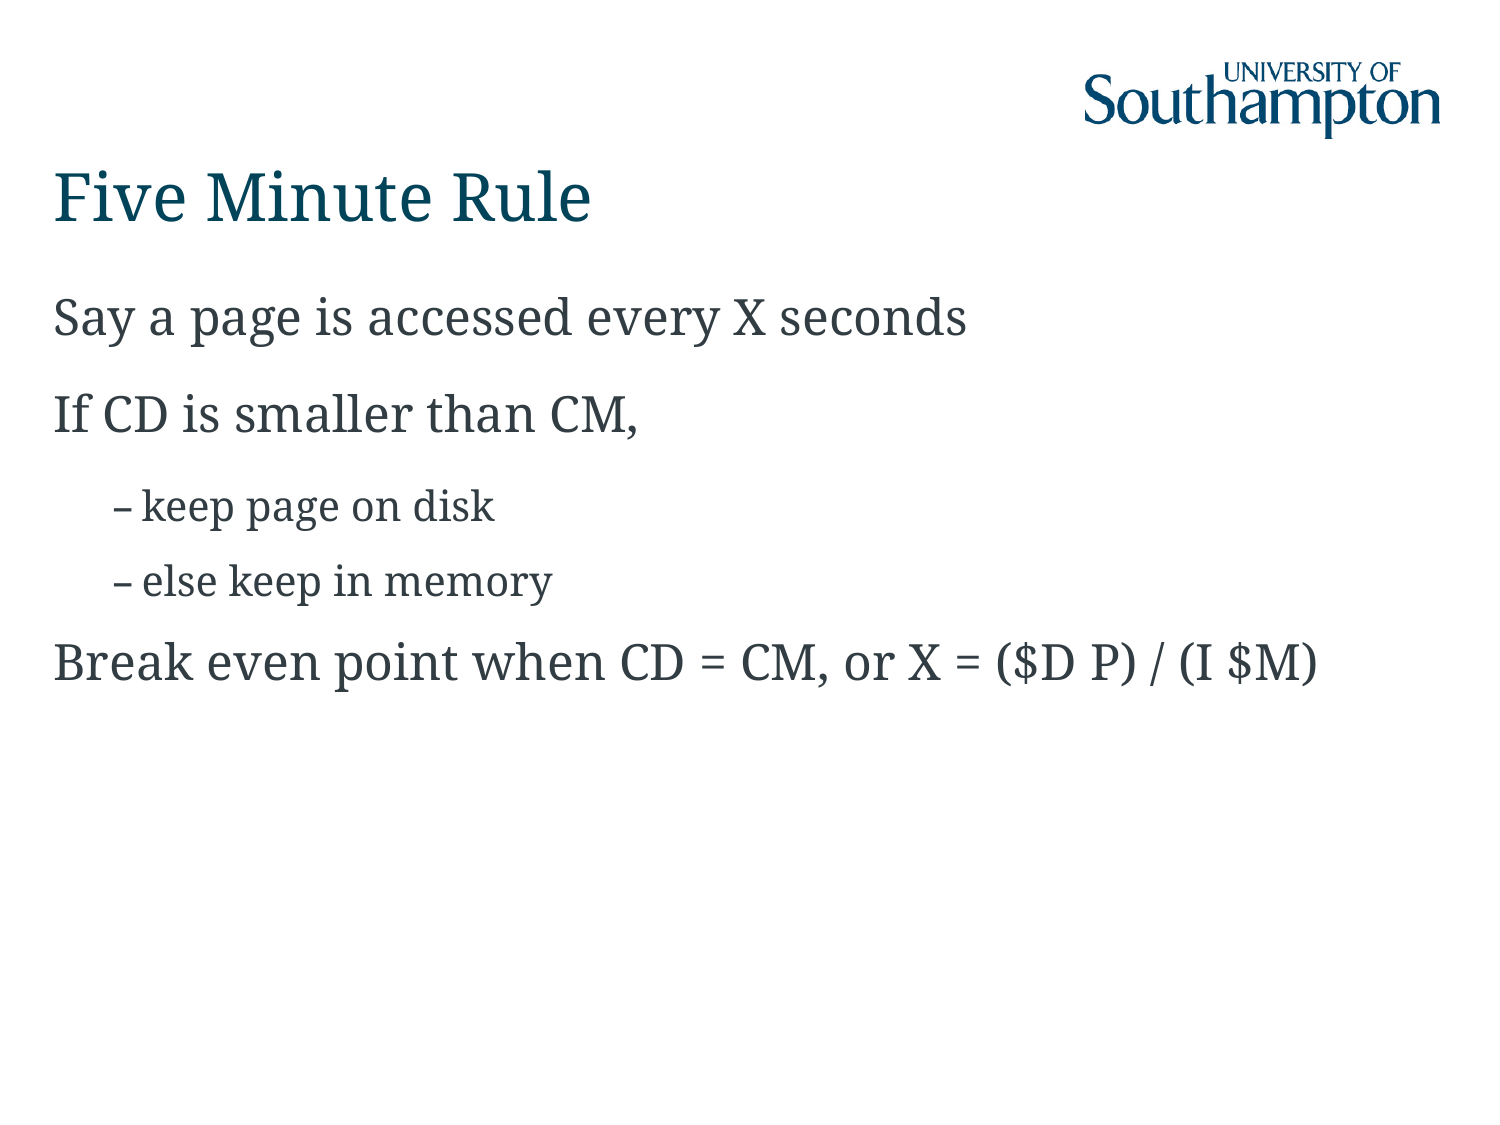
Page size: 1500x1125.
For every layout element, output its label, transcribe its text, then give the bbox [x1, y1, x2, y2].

picture [1085, 62, 1440, 139]
title Five Minute Rule [52, 147, 1448, 255]
list Say a page is accessed every X seconds If CD is smaller than CM, keep page on disk else keep in memory Break even point when CD = CM, or X = ($D P) / (I $M) [52, 277, 1448, 1011]
